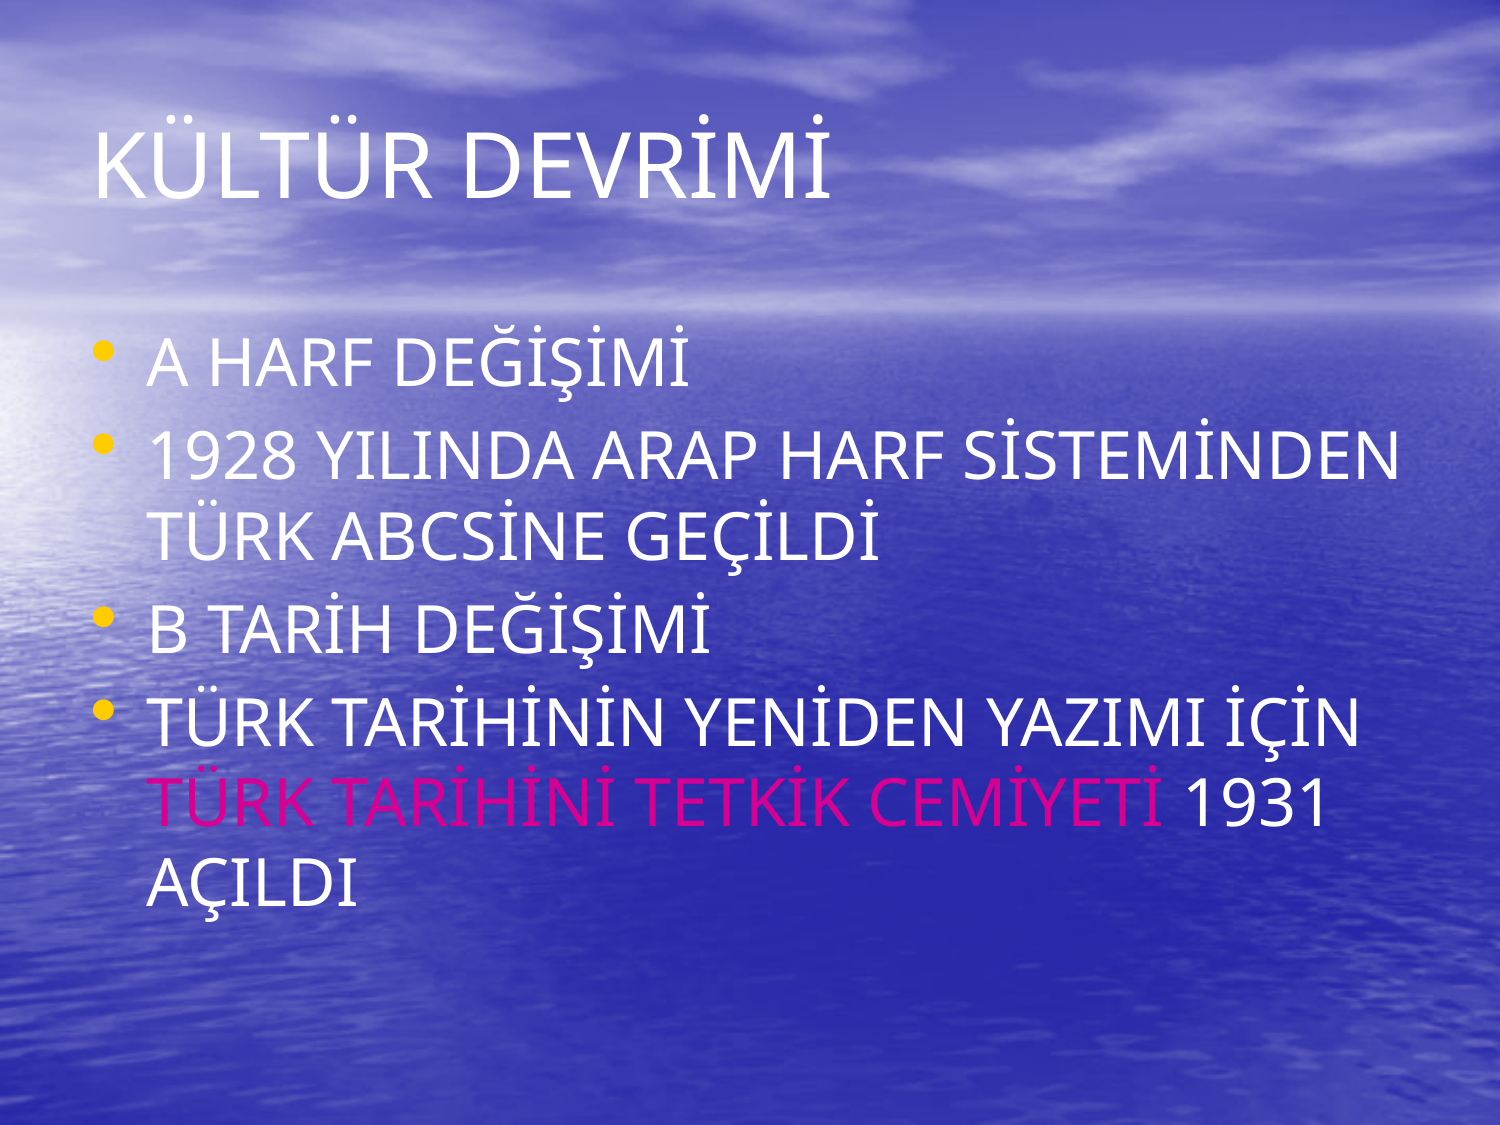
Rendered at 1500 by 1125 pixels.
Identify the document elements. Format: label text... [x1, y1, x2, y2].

title KÜLTÜR DEVRİMİ [75, 47, 1425, 275]
list A HARF DEĞİŞİMİ 1928 YILINDA ARAP HARF SİSTEMİNDEN TÜRK ABCSİNE GEÇİLDİ B TARİH DEĞİŞİMİ TÜRK TARİHİNİN YENİDEN YAZIMI İÇİN TÜRK TARİHİNİ TETKİK CEMİYETİ 1931 AÇILDI [75, 312, 1425, 988]
